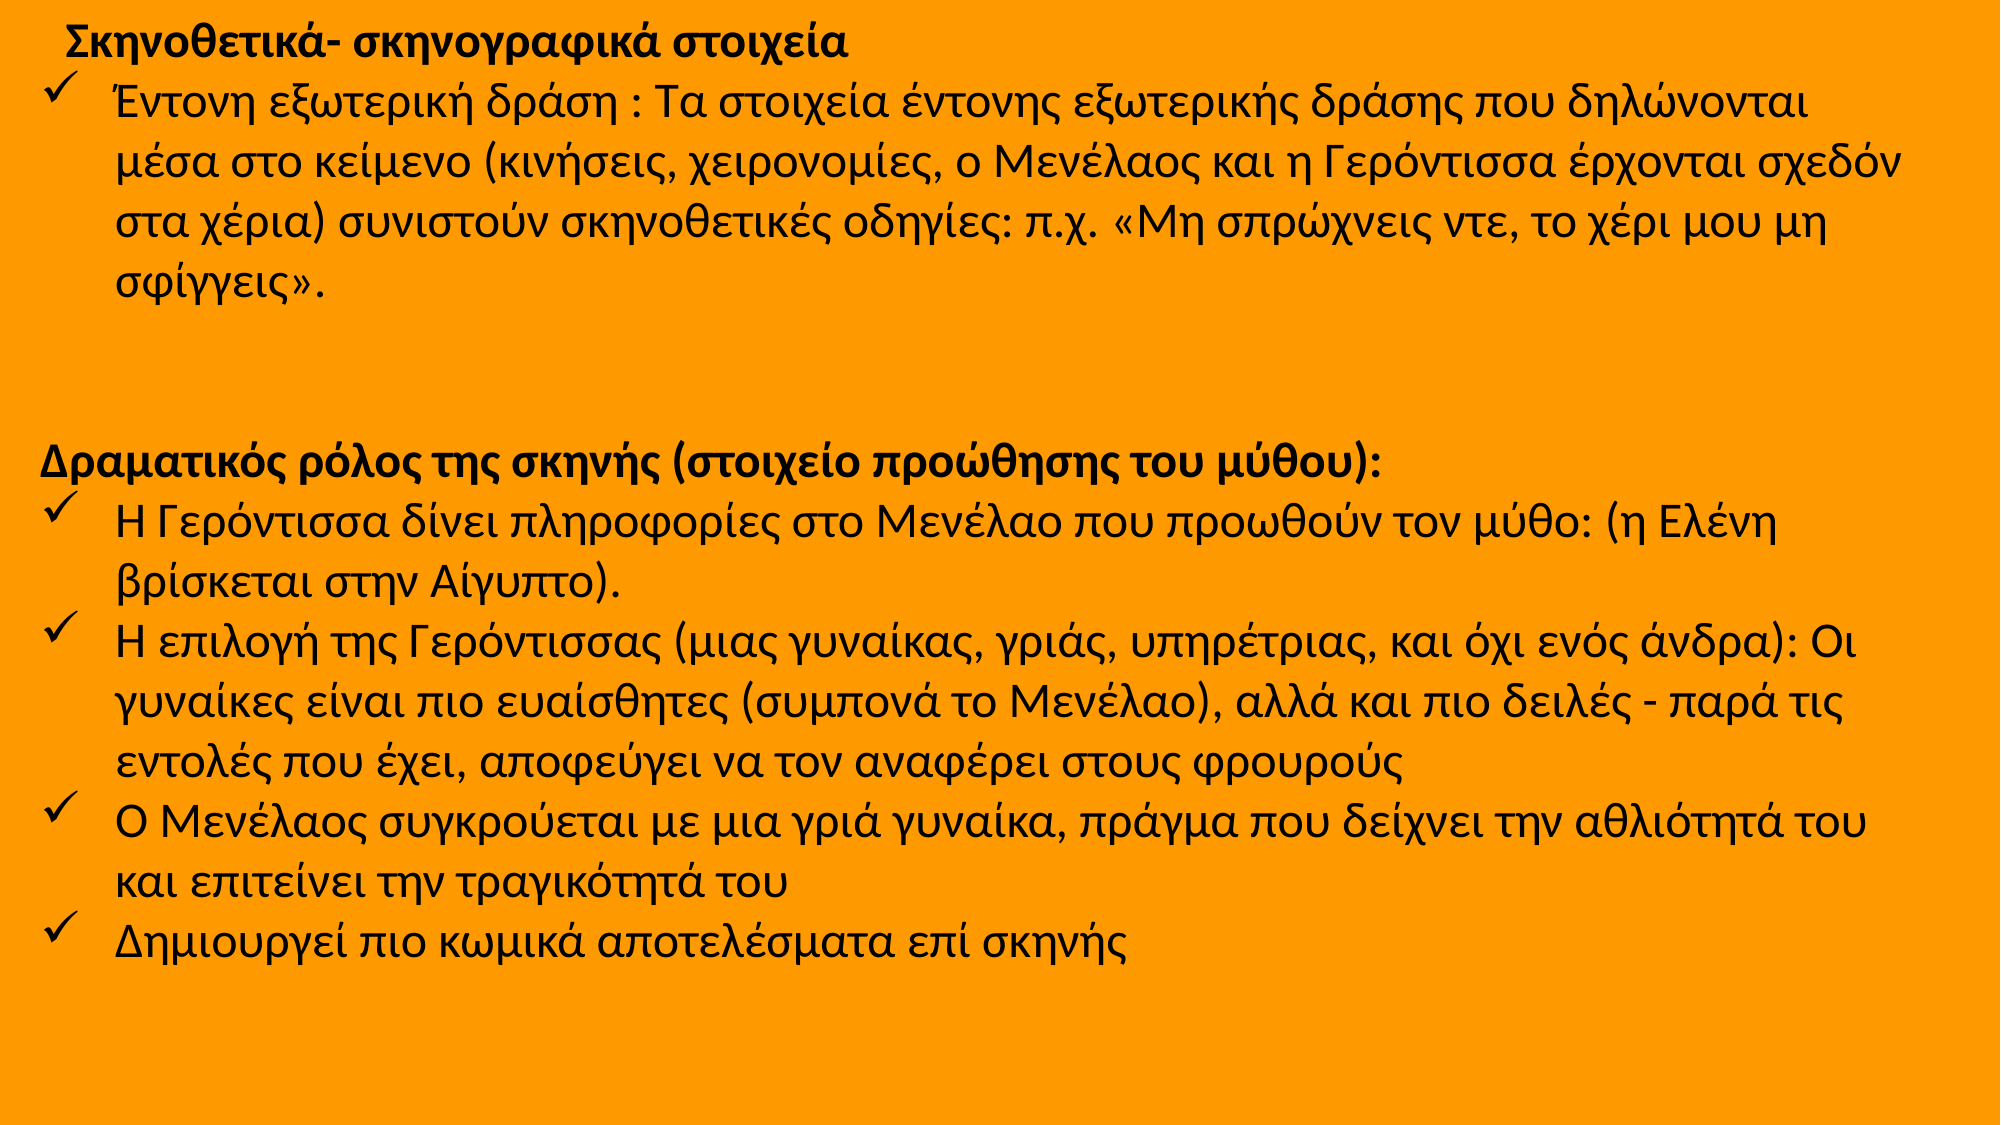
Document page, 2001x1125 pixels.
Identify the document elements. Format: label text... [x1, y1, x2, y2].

text_box Σκηνοθετικά- σκηνογραφικά στοιχεία Έντονη εξωτερική δράση : Τα στοιχεία έντονης εξωτερικής δράσης που δηλώνονται μέσα στο κείμενο (κινήσεις, χειρονομίες, ο Μενέλαος και η Γερόντισσα έρχονται σχεδόν στα χέρια) συνιστούν σκηνοθετικές οδηγίες: π.χ. «Μη σπρώχνεις ντε, το χέρι μου μη σφίγγεις». Δραματικός ρόλος της σκηνής (στοιχείο προώθησης του μύθου): Η Γερόντισσα δίνει πληροφορίες στο Μενέλαο που προωθούν τον μύθο: (η Ελένη βρίσκεται στην Αίγυπτο). Η επιλογή της Γερόντισσας (μιας γυναίκας, γριάς, υπηρέτριας, και όχι ενός άνδρα): Οι γυναίκες είναι πιο ευαίσθητες (συμπονά το Μενέλαο), αλλά και πιο δειλές - παρά τις εντολές που έχει, αποφεύγει να τον αναφέρει στους φρουρούς Ο Μενέλαος συγκρούεται με μια γριά γυναίκα, πράγμα που δείχνει την αθλιότητά του και επιτείνει την τραγικότητά του Δημιουργεί πιο κωμικά αποτελέσματα επί σκηνής [25, 0, 1923, 1115]
